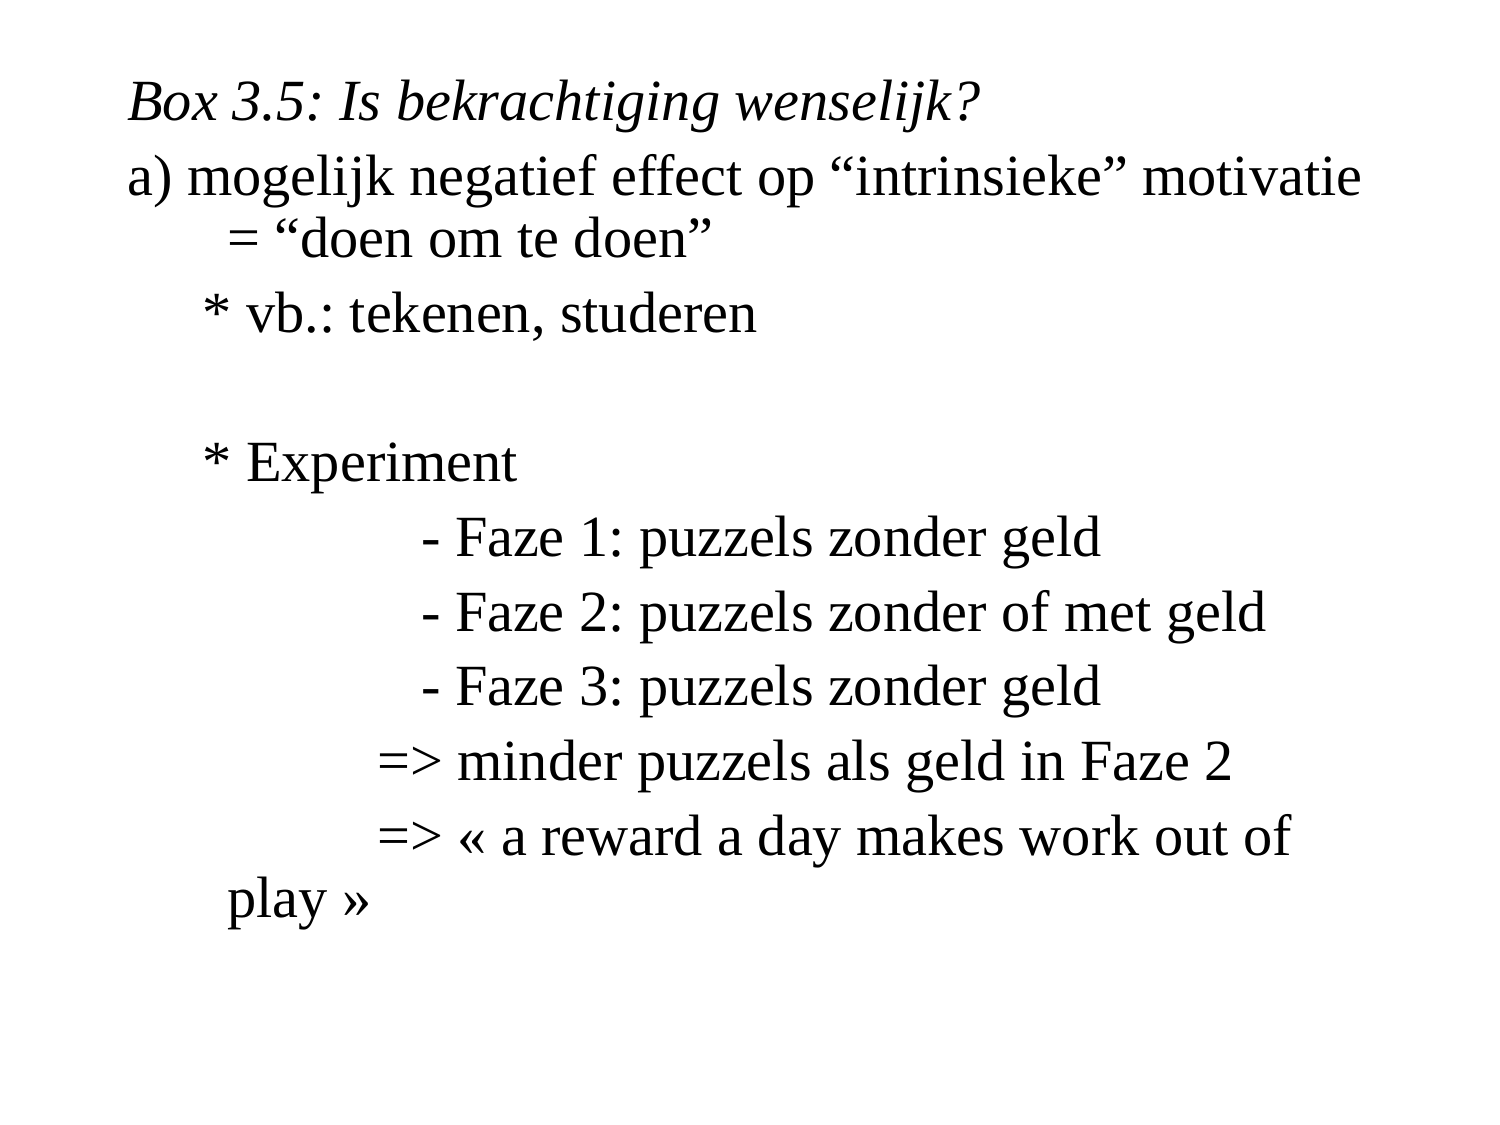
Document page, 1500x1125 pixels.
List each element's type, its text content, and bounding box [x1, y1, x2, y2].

list Box 3.5: Is bekrachtiging wenselijk? a) mogelijk negatief effect op “intrinsieke” motivatie = “doen om te doen” * vb.: tekenen, studeren * Experiment - Faze 1: puzzels zonder geld - Faze 2: puzzels zonder of met geld - Faze 3: puzzels zonder geld => minder puzzels als geld in Faze 2 => « a reward a day makes work out of play » [112, 62, 1388, 1063]
